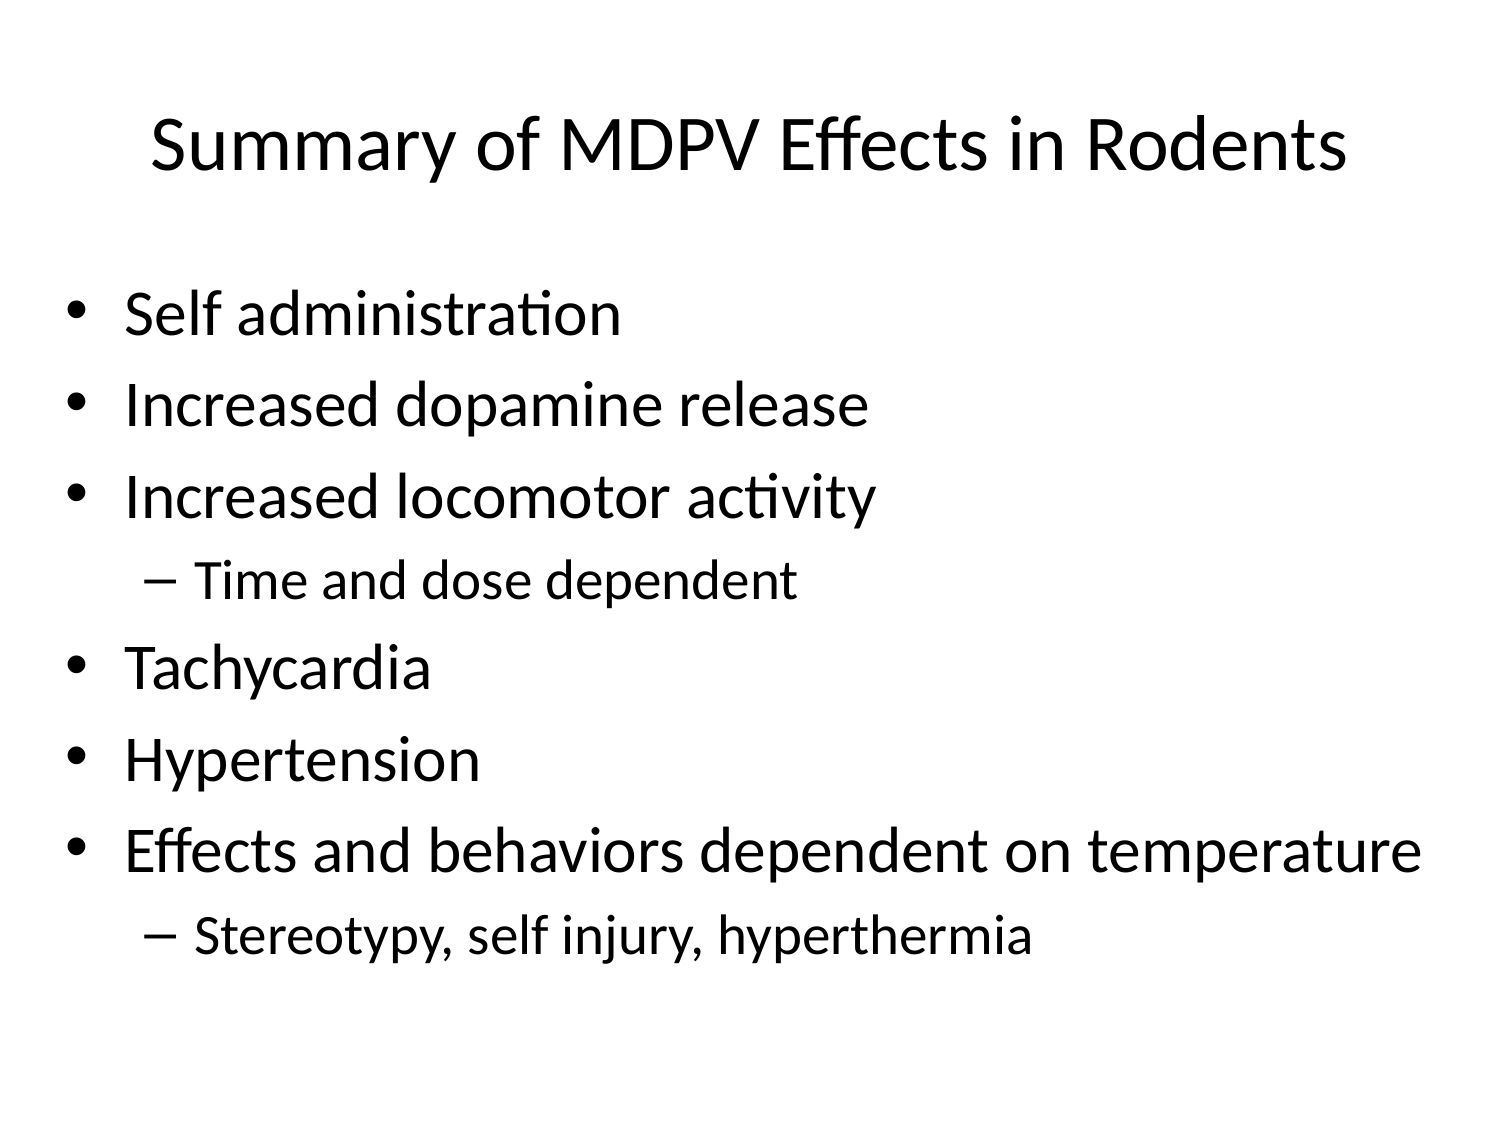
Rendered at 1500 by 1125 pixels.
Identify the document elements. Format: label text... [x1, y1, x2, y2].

list Self administration Increased dopamine release Increased locomotor activity Time and dose dependent Tachycardia Hypertension Effects and behaviors dependent on temperature Stereotypy, self injury, hyperthermia [50, 262, 1450, 1005]
title Summary of MDPV Effects in Rodents [50, 45, 1450, 233]
